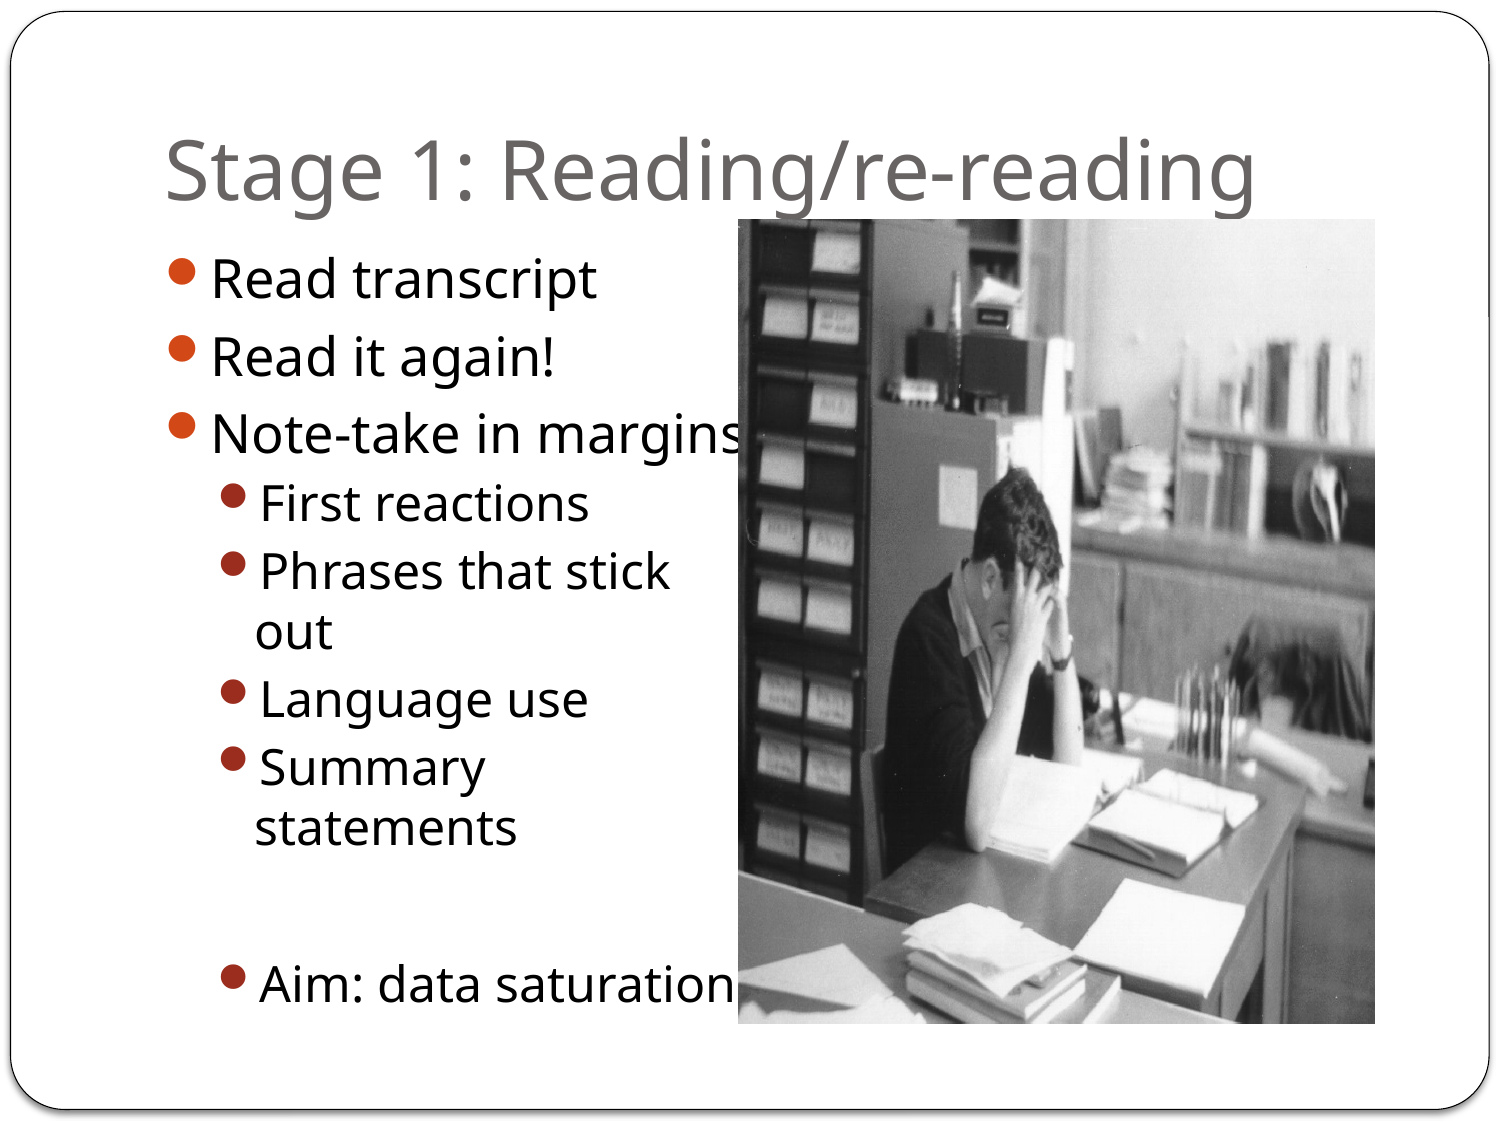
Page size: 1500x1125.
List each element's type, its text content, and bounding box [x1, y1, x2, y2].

list Read transcript Read it again! Note-take in margins First reactions Phrases that stick out Language use Summary statements Aim: data saturation [150, 237, 732, 988]
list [737, 219, 1375, 1024]
title Stage 1: Reading/re-reading [150, 45, 1425, 233]
